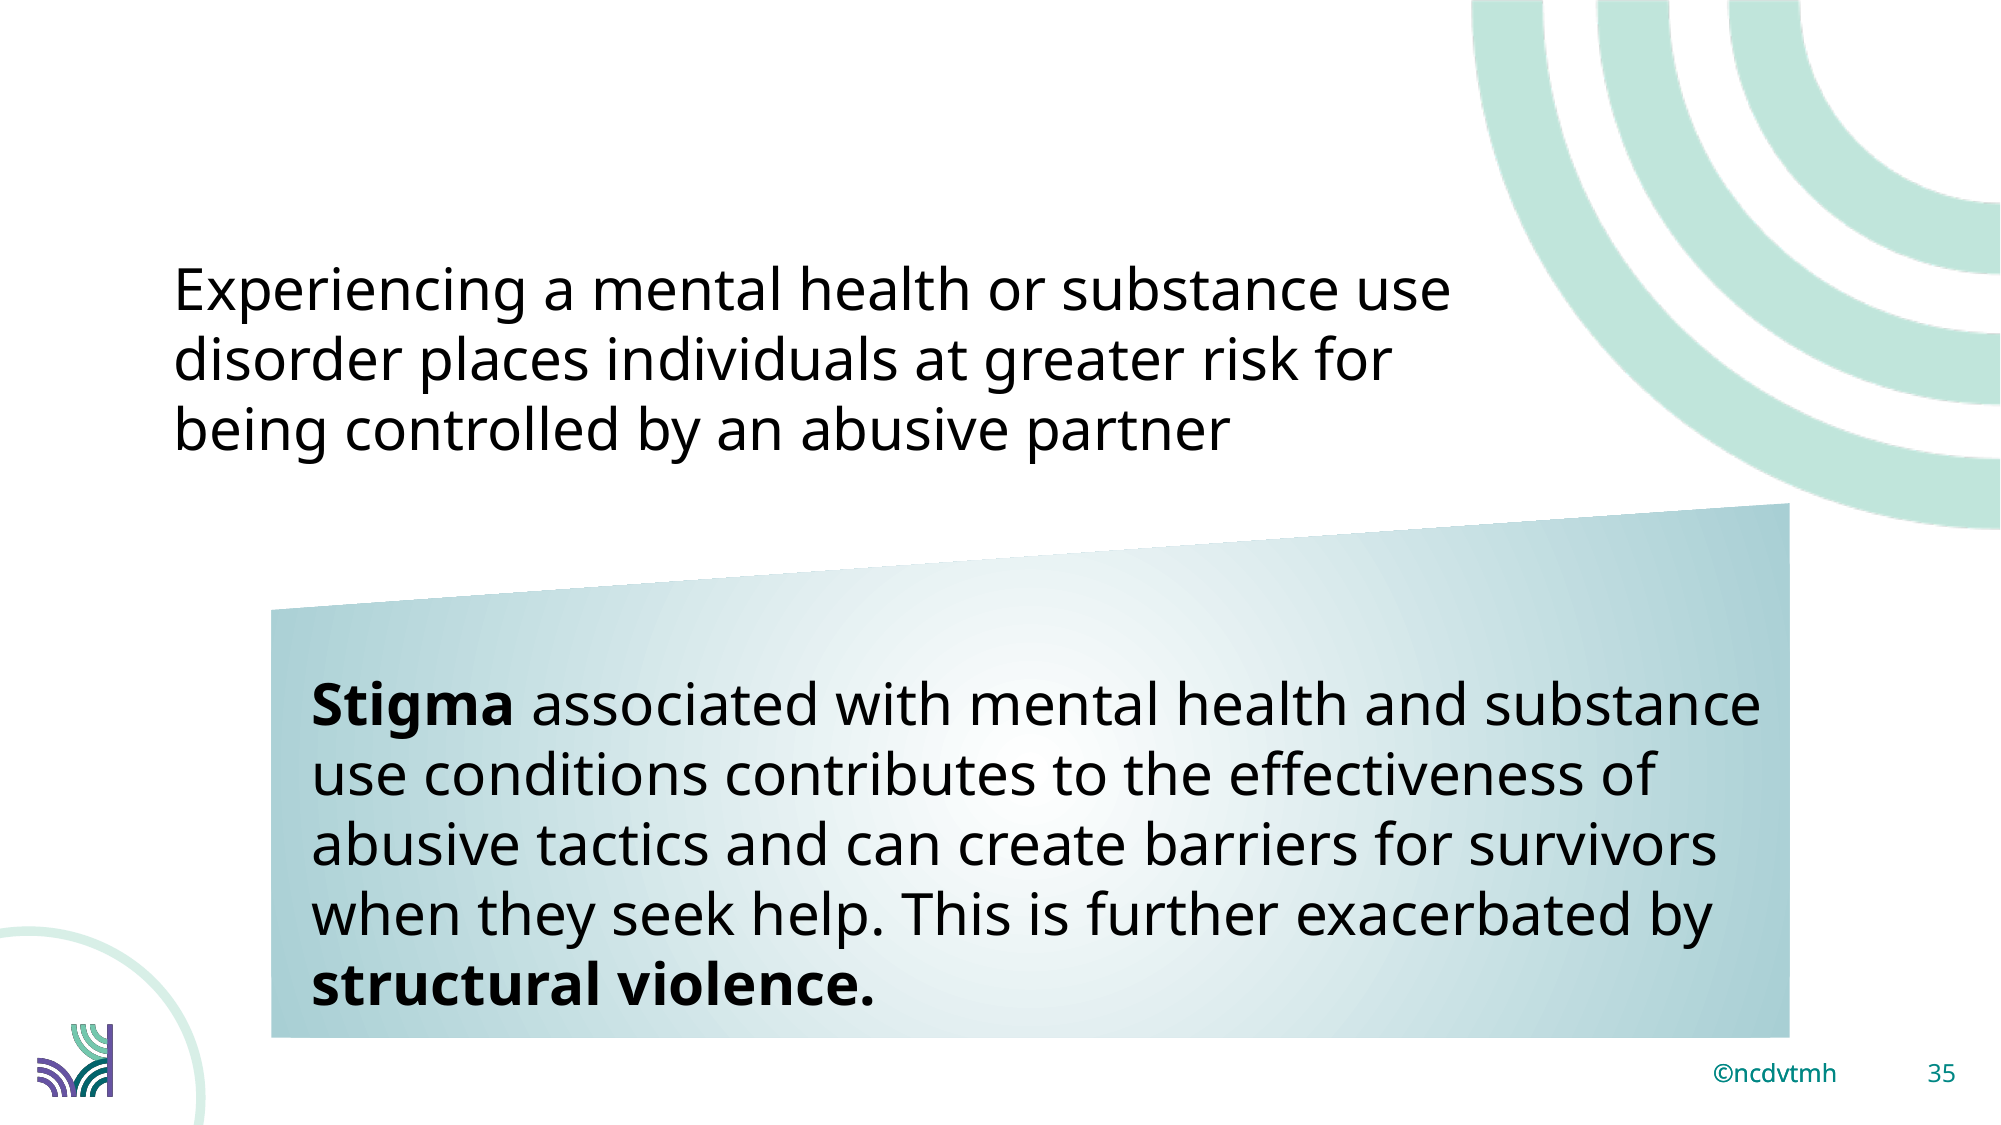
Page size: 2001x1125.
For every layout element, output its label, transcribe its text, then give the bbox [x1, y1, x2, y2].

list 35 [1870, 1043, 1972, 1106]
text_box Stigma associated with mental health and substance use conditions contributes to the effectiveness of abusive tactics and can create barriers for survivors when they seek help. This is further exacerbated by structural violence. [254, 660, 1790, 1025]
picture [1318, 0, 2001, 675]
picture [28, 1016, 122, 1105]
text_box Experiencing a mental health or substance use disorder places individuals at greater risk for being controlled by an abusive partner [158, 245, 1503, 470]
text_box [271, 1025, 1790, 1038]
text_box [271, 503, 1790, 660]
